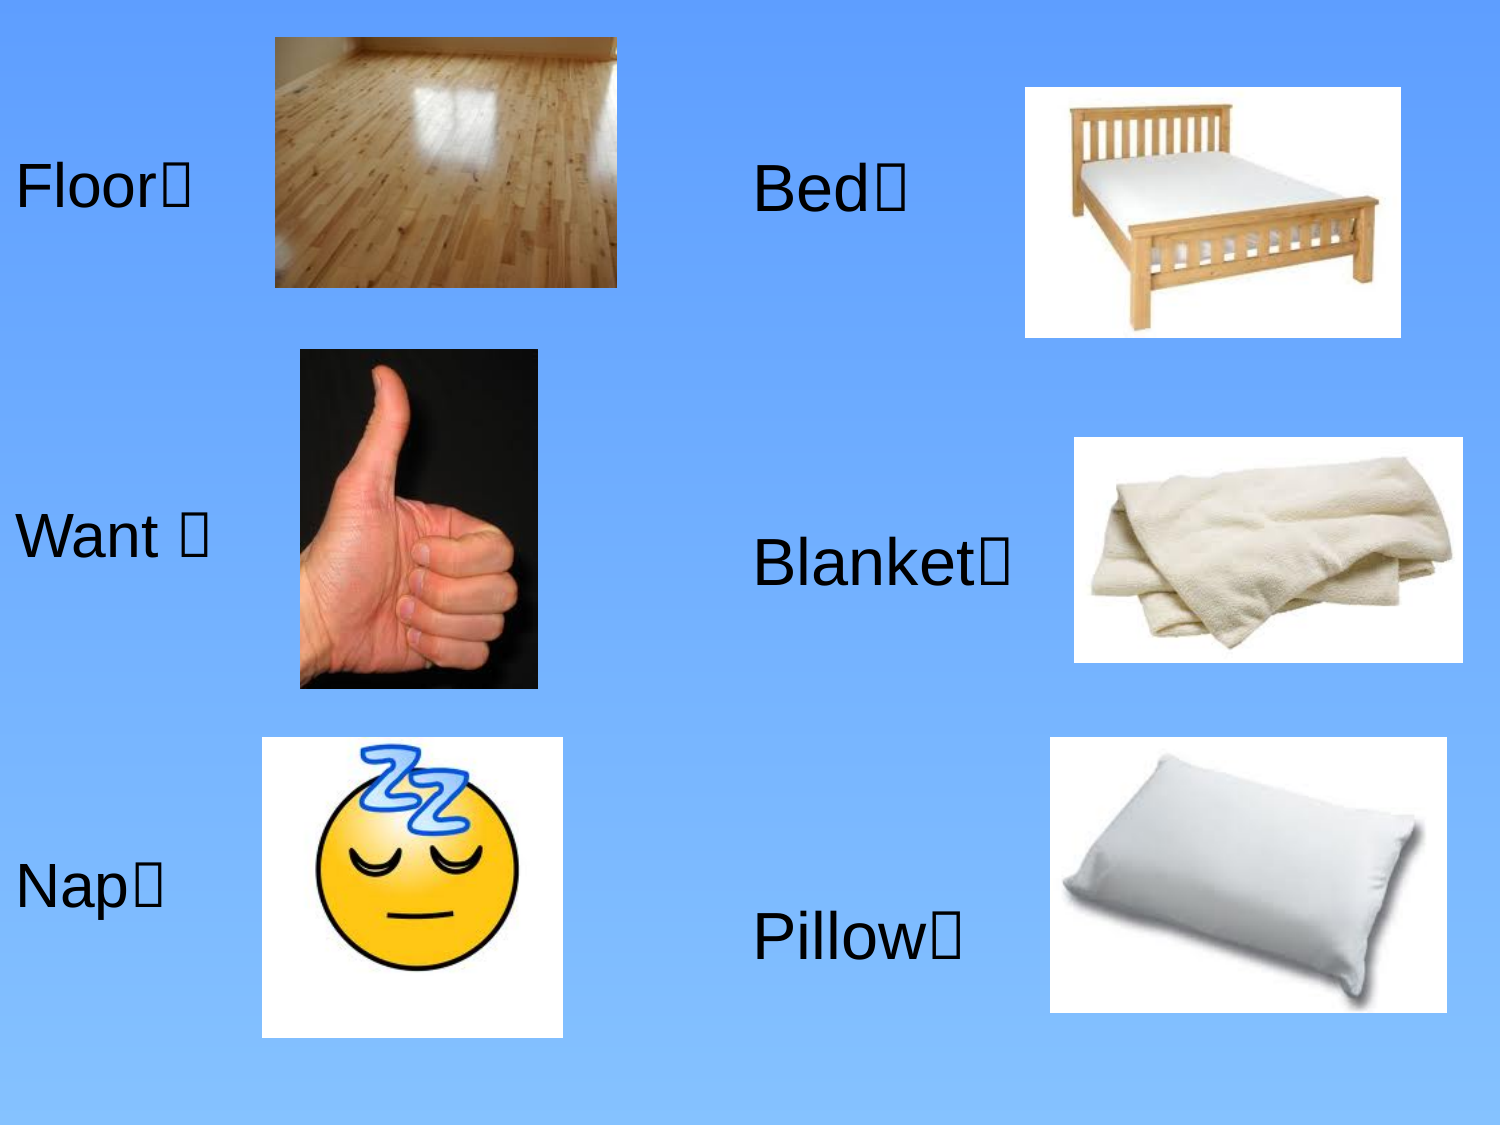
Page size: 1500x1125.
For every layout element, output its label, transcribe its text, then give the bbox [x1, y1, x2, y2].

text_box Bed Blanket Pillow [737, 137, 1138, 1000]
picture [1024, 87, 1401, 338]
text_box Floor Want  Nap [0, 137, 400, 1000]
picture [1049, 737, 1447, 1013]
picture [1074, 437, 1463, 663]
picture [299, 349, 538, 689]
picture [262, 737, 563, 1038]
picture [274, 37, 617, 288]
